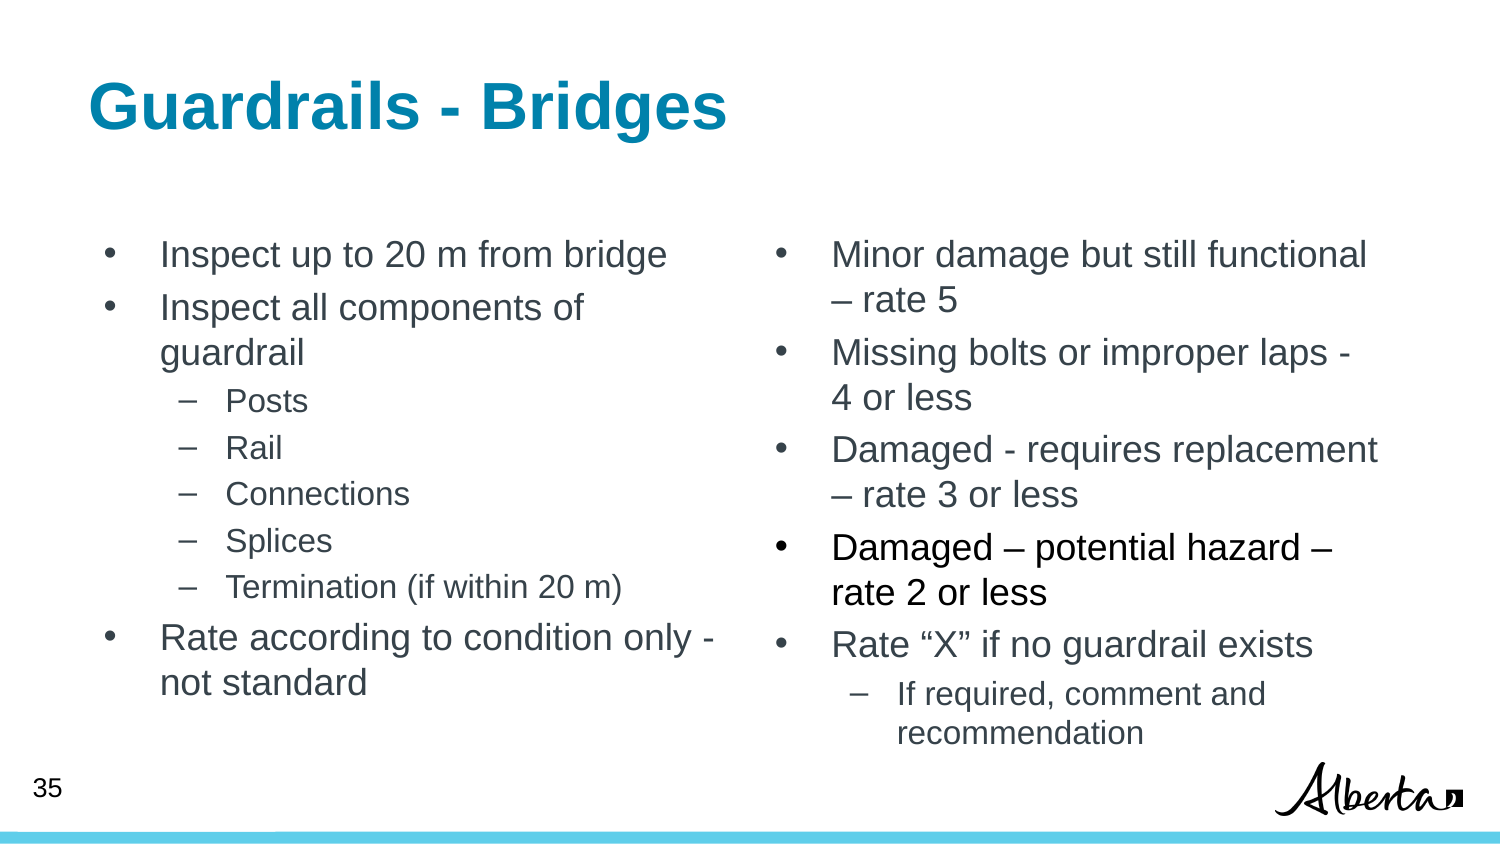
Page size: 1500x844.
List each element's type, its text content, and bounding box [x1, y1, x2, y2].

slide_number 35 [17, 764, 356, 810]
title Guardrails - Bridges [88, 55, 1437, 141]
list Inspect up to 20 m from bridge Inspect all components of guardrail Posts Rail Connections Splices Termination (if within 20 m) Rate according to condition only - not standard [88, 222, 739, 753]
picture [1275, 762, 1463, 816]
text_box Minor damage but still functional – rate 5 Missing bolts or improper laps - 4 or less Damaged - requires replacement – rate 3 or less Damaged – potential hazard – rate 2 or less Rate “X” if no guardrail exists If required, comment and recommendation [760, 222, 1394, 753]
